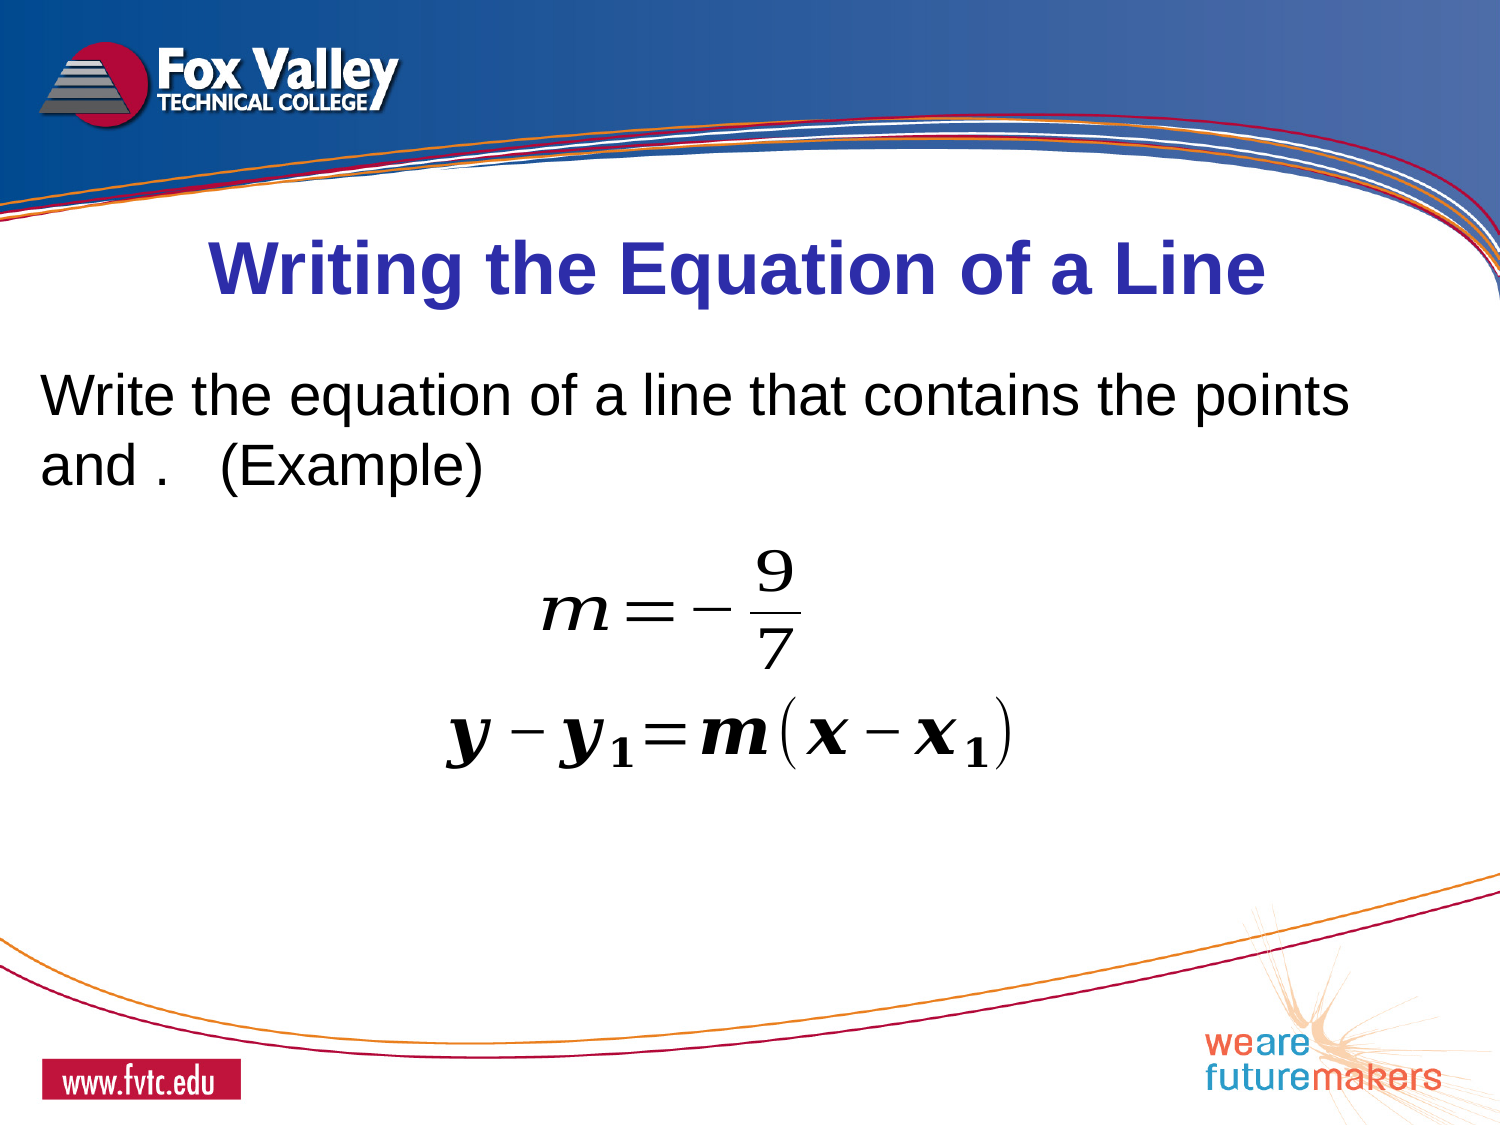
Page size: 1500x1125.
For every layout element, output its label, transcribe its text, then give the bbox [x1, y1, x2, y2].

text_box Writing the Equation of a Line [193, 212, 1284, 318]
picture [0, 0, 1500, 1125]
